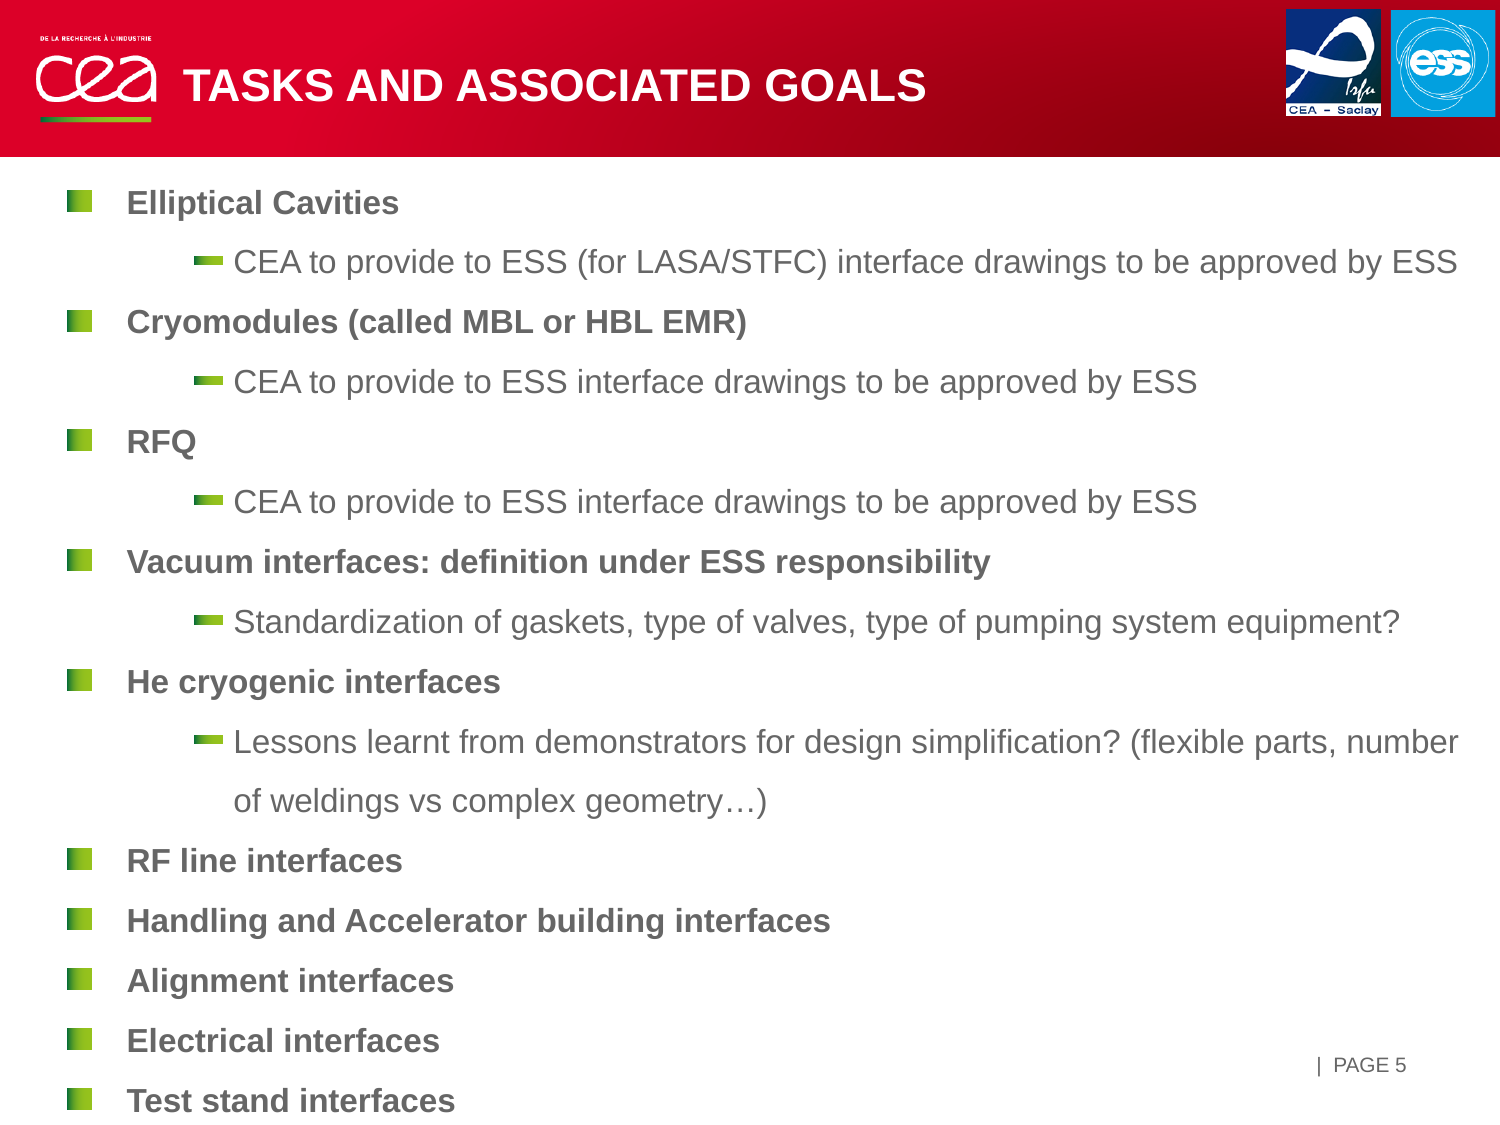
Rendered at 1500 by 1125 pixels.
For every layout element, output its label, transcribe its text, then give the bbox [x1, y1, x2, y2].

picture [194, 495, 223, 505]
picture [67, 968, 92, 990]
picture [67, 848, 92, 870]
picture [67, 908, 92, 930]
picture [194, 735, 223, 744]
picture [194, 615, 223, 625]
picture [67, 1028, 92, 1050]
list Elliptical Cavities CEA to provide to ESS (for LASA/STFC) interface drawings to be approved by ESS Cryomodules (called MBL or HBL EMR) CEA to provide to ESS interface drawings to be approved by ESS RFQ CEA to provide to ESS interface drawings to be approved by ESS Vacuum interfaces: definition under ESS responsibility Standardization of gaskets, type of valves, type of pumping system equipment? He cryogenic interfaces Lessons learnt from demonstrators for design simplification? (flexible parts, number of weldings vs complex geometry…) RF line interfaces Handling and Accelerator building interfaces Alignment interfaces Electrical interfaces Test stand interfaces [67, 160, 1471, 1125]
picture [67, 669, 92, 691]
picture [0, 0, 1500, 157]
picture [67, 310, 92, 332]
picture [67, 429, 92, 451]
picture [67, 549, 92, 571]
picture [67, 1088, 92, 1110]
slide_number | PAGE 5 [1316, 1034, 1500, 1094]
picture [194, 256, 223, 265]
picture [194, 376, 223, 385]
title Tasks and associated goals [183, 8, 1287, 158]
picture [67, 190, 92, 212]
